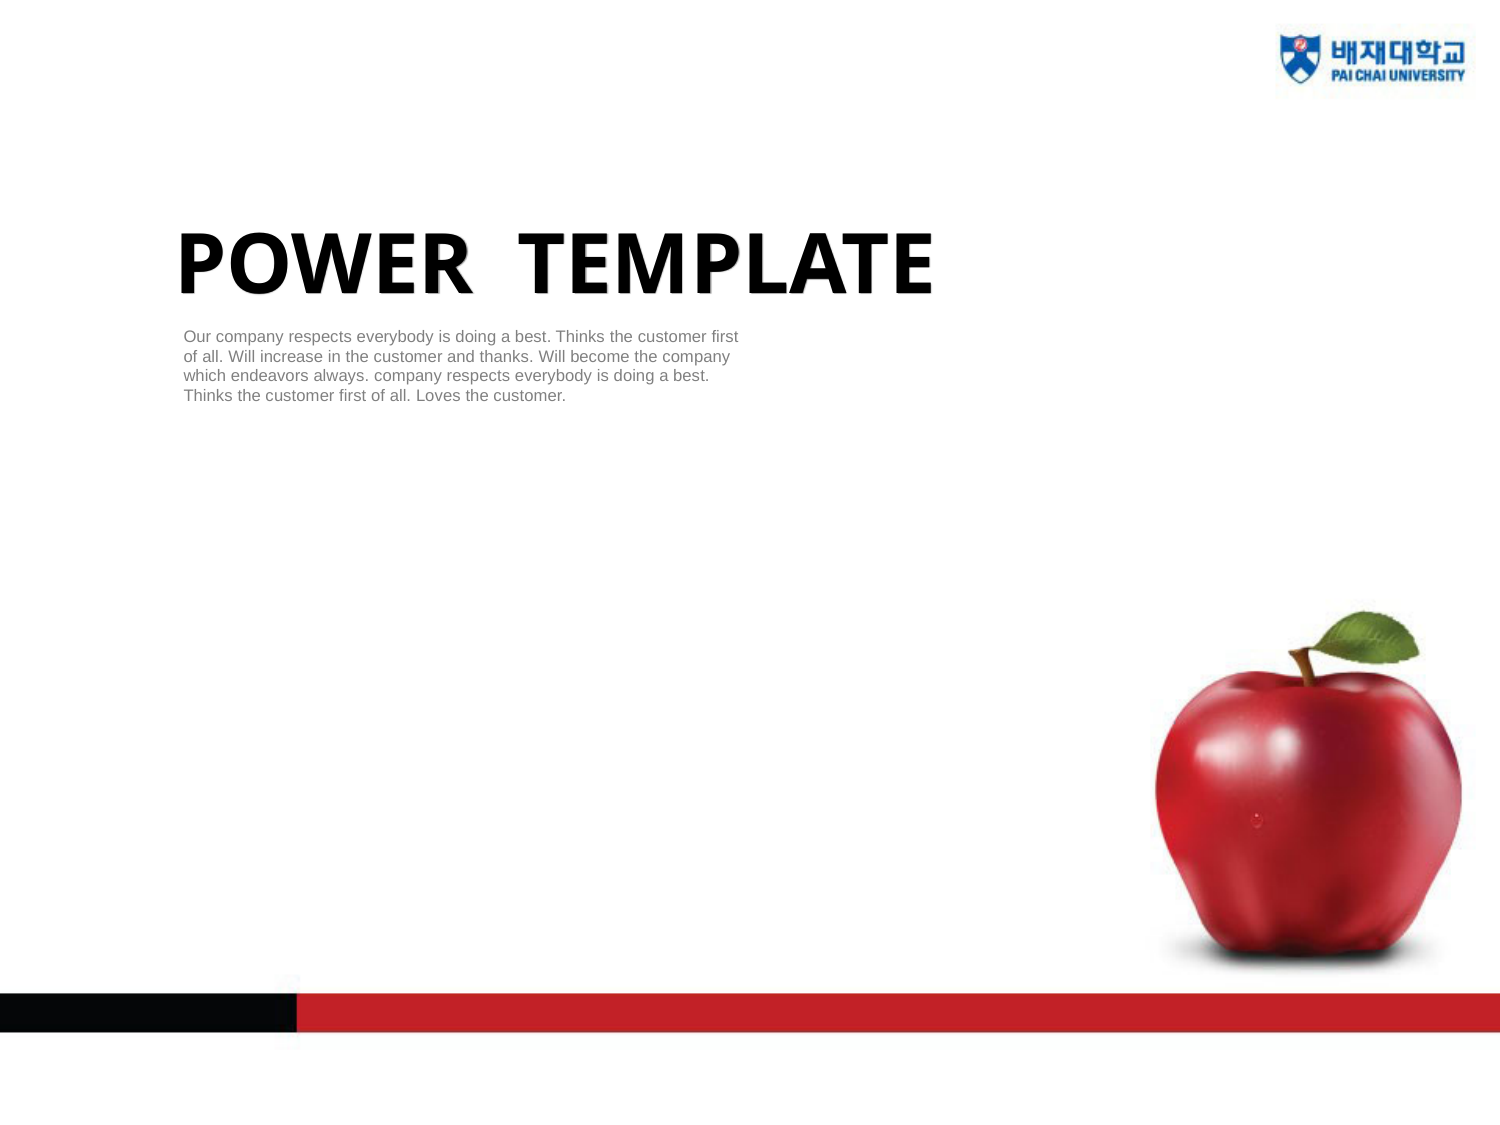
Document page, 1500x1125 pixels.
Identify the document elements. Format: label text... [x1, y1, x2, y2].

picture [0, 0, 1500, 1125]
text_box Our company respects everybody is doing a best. Thinks the customer first of all. Will increase in the customer and thanks. Will become the company which endeavors always. company respects everybody is doing a best. Thinks the customer first of all. Loves the customer. [168, 319, 762, 413]
text_box POWER TEMPLATE [159, 221, 1438, 317]
